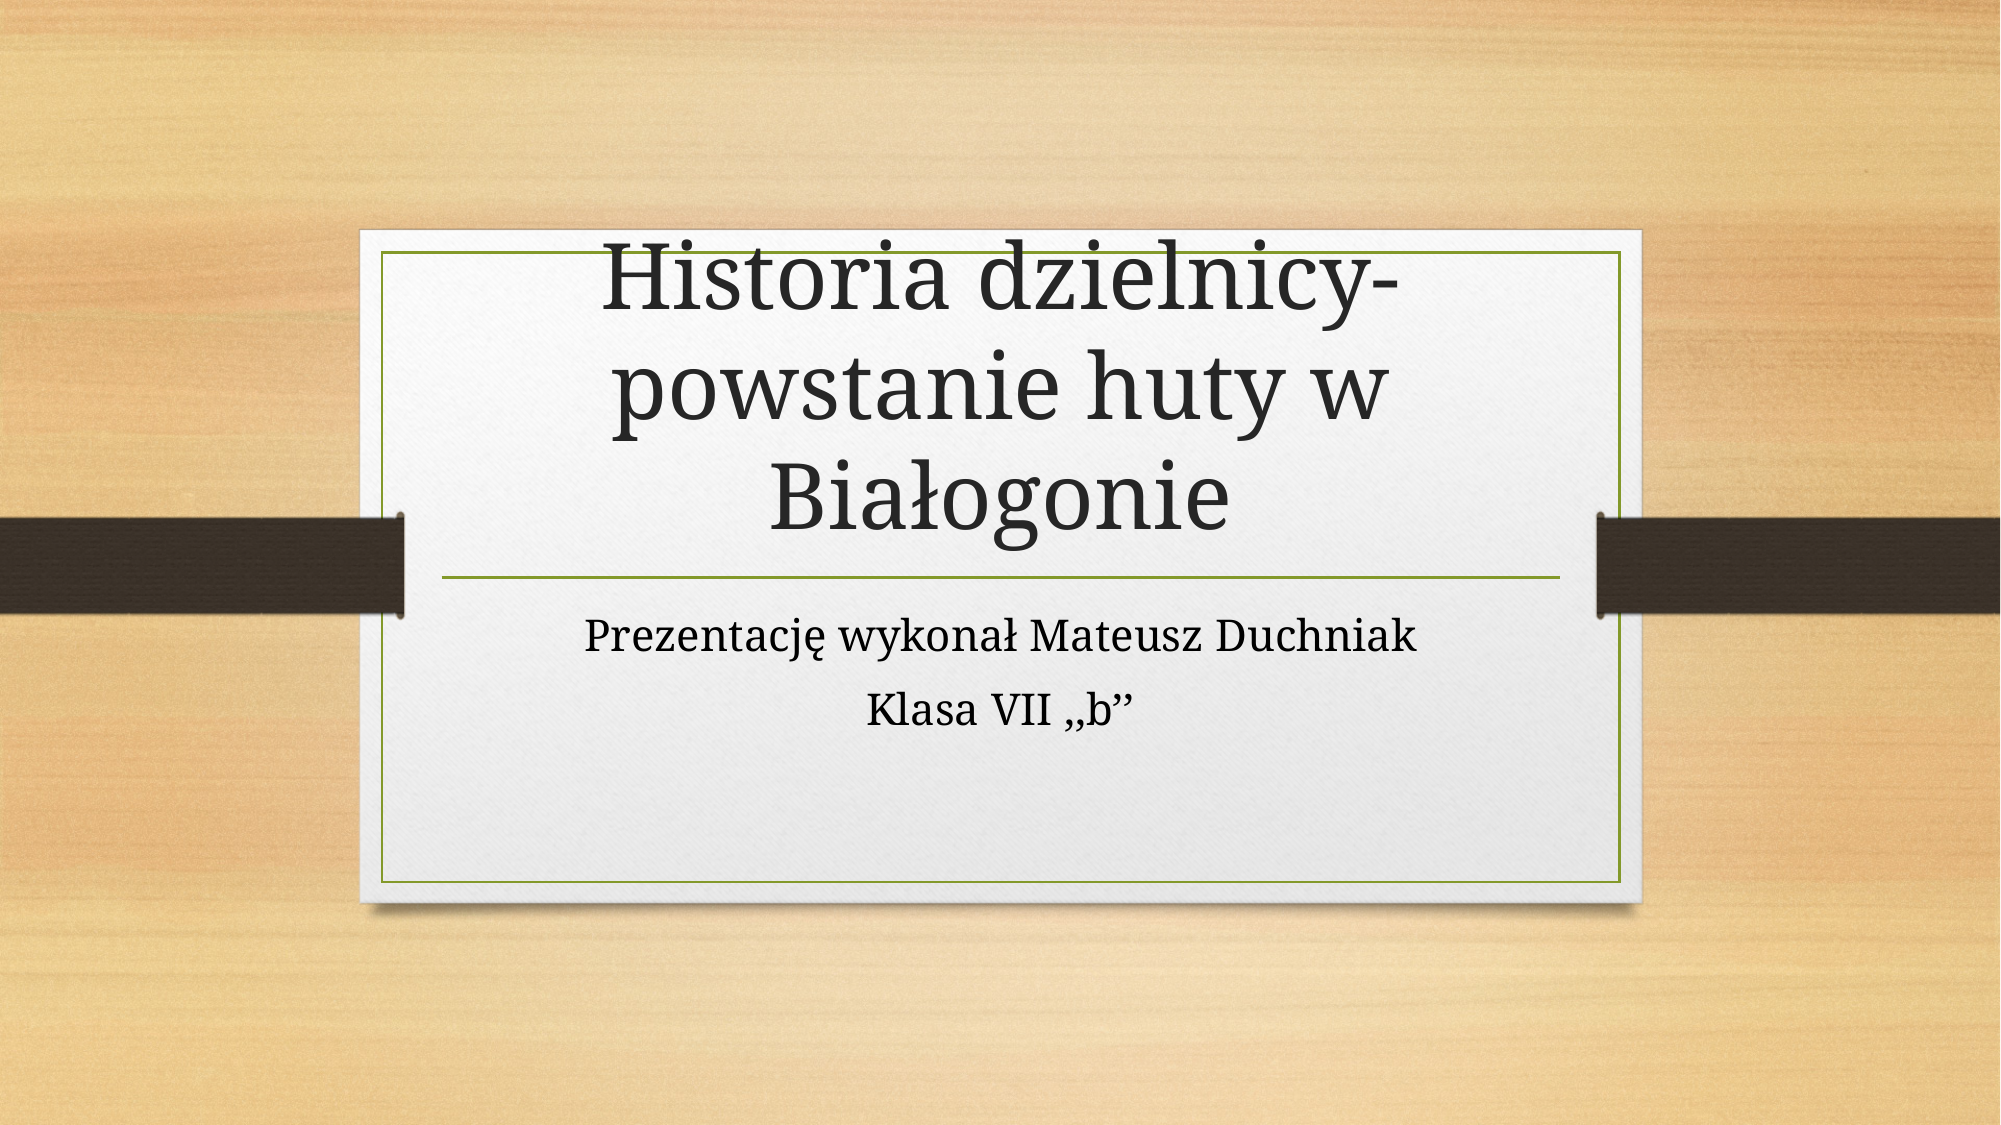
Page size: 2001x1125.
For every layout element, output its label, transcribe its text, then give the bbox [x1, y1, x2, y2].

subtitle Prezentację wykonał Mateusz Duchniak Klasa VII ,,b’’ [441, 600, 1560, 817]
picture [0, 0, 2001, 1125]
title Historia dzielnicy-powstanie huty w Białogonie [441, 119, 1560, 556]
